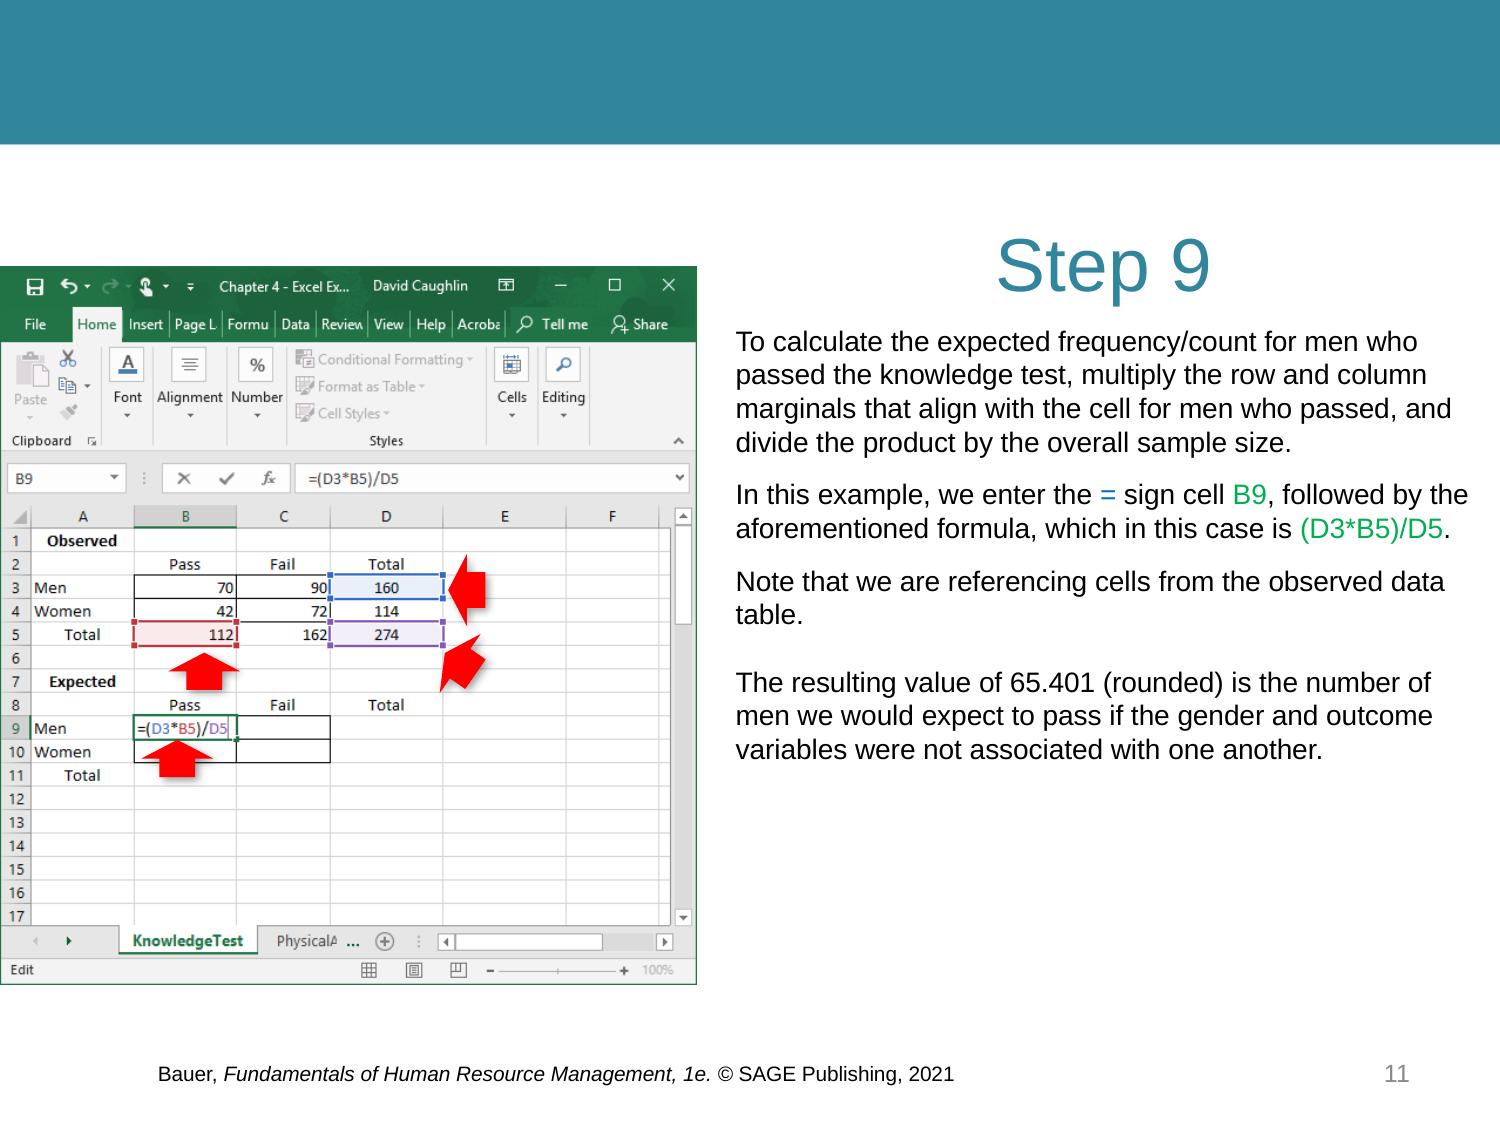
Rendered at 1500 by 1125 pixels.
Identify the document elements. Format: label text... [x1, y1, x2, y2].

picture [0, 0, 1500, 1125]
text_box Step 9 [972, 185, 1237, 349]
text_box To calculate the expected frequency/count for men who passed the knowledge test, multiply the row and column marginals that align with the cell for men who passed, and divide the product by the overall sample size. In this example, we enter the = sign cell B9, followed by the aforementioned formula, which in this case is (D3*B5)/D5. Note that we are referencing cells from the observed data table. The resulting value of 65.401 (rounded) is the number of men we would expect to pass if the gender and outcome variables were not associated with one another. [720, 315, 1488, 773]
slide_number 11 [1074, 1042, 1425, 1103]
footer Bauer, Fundamentals of Human Resource Management, 1e. © SAGE Publishing, 2021 [75, 1042, 1038, 1103]
